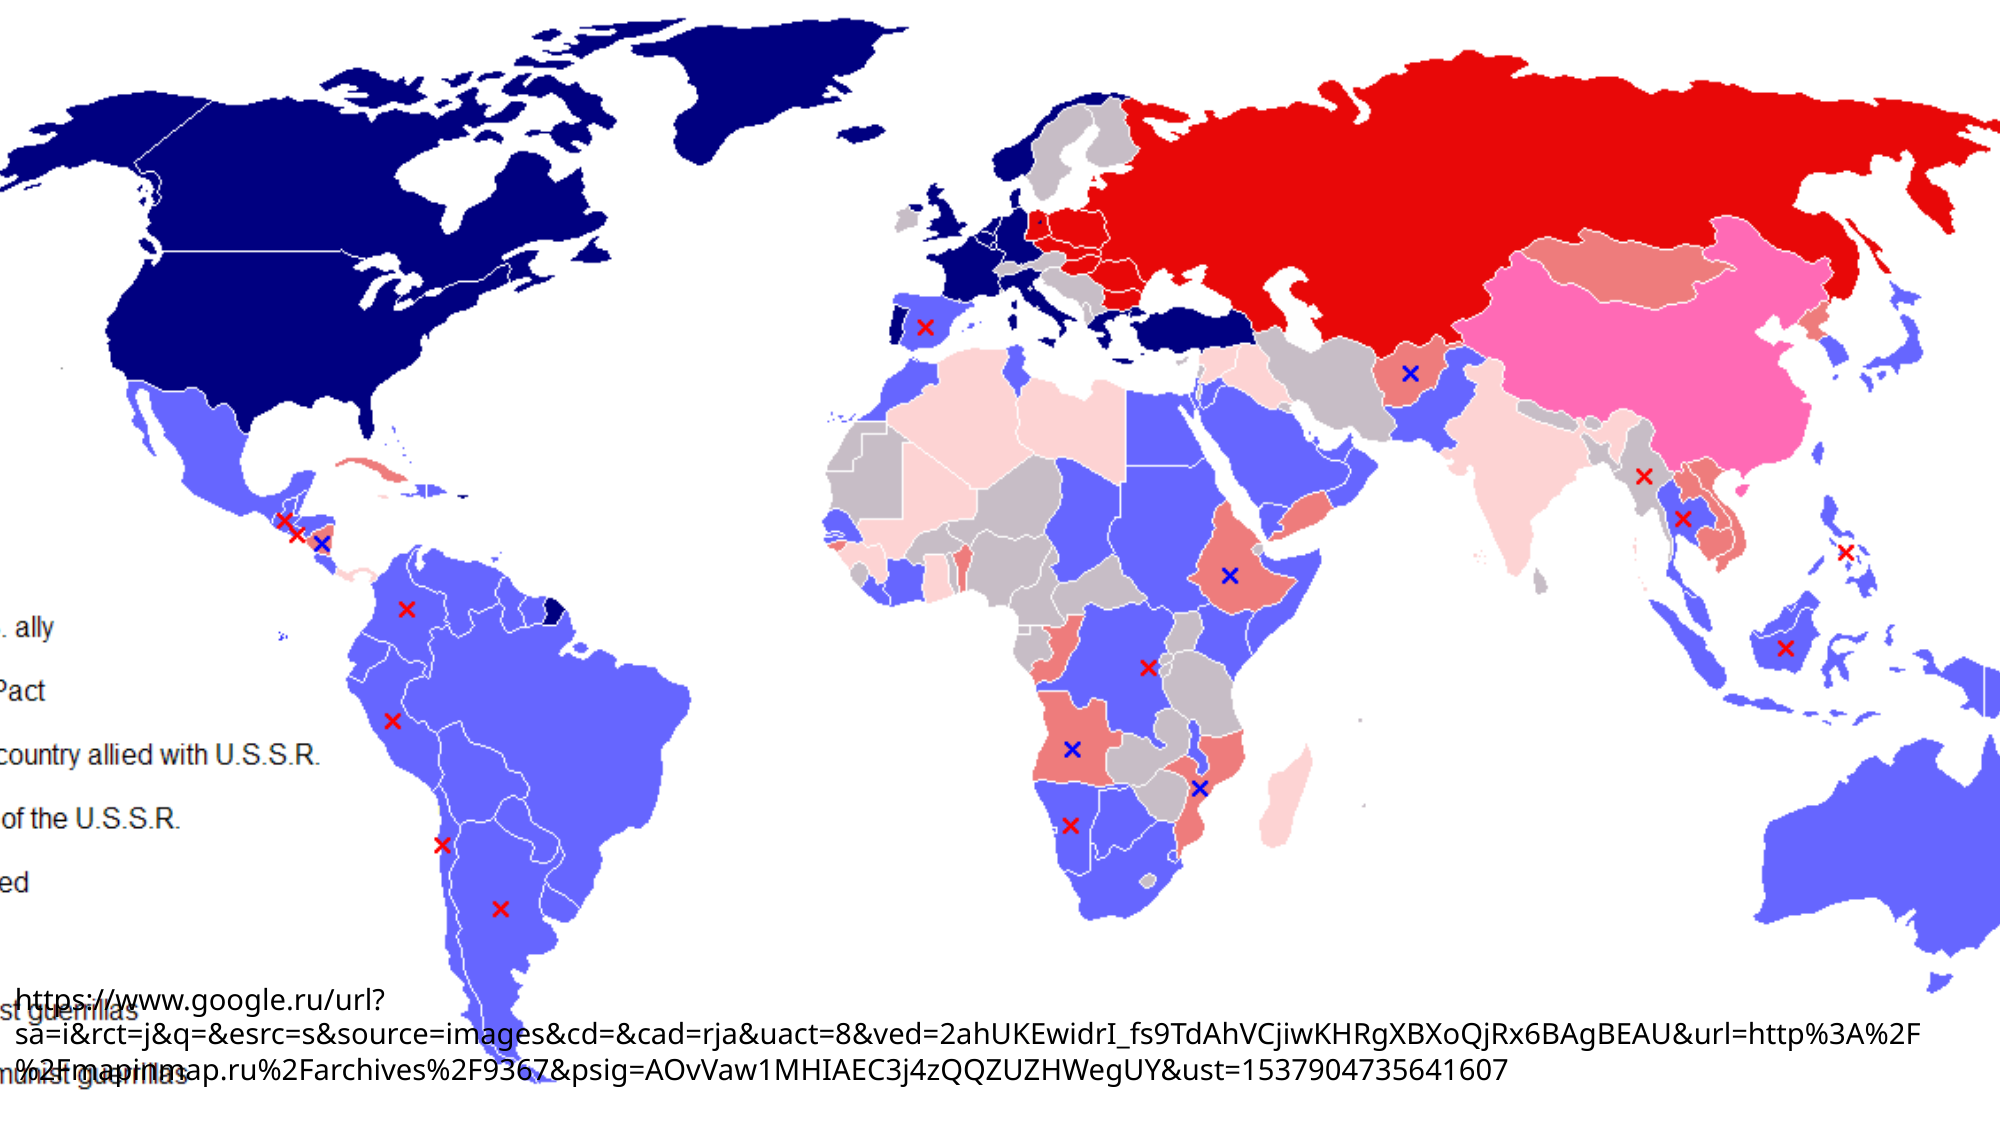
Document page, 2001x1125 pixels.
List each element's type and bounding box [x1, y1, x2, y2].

list [0, 0, 2000, 1125]
